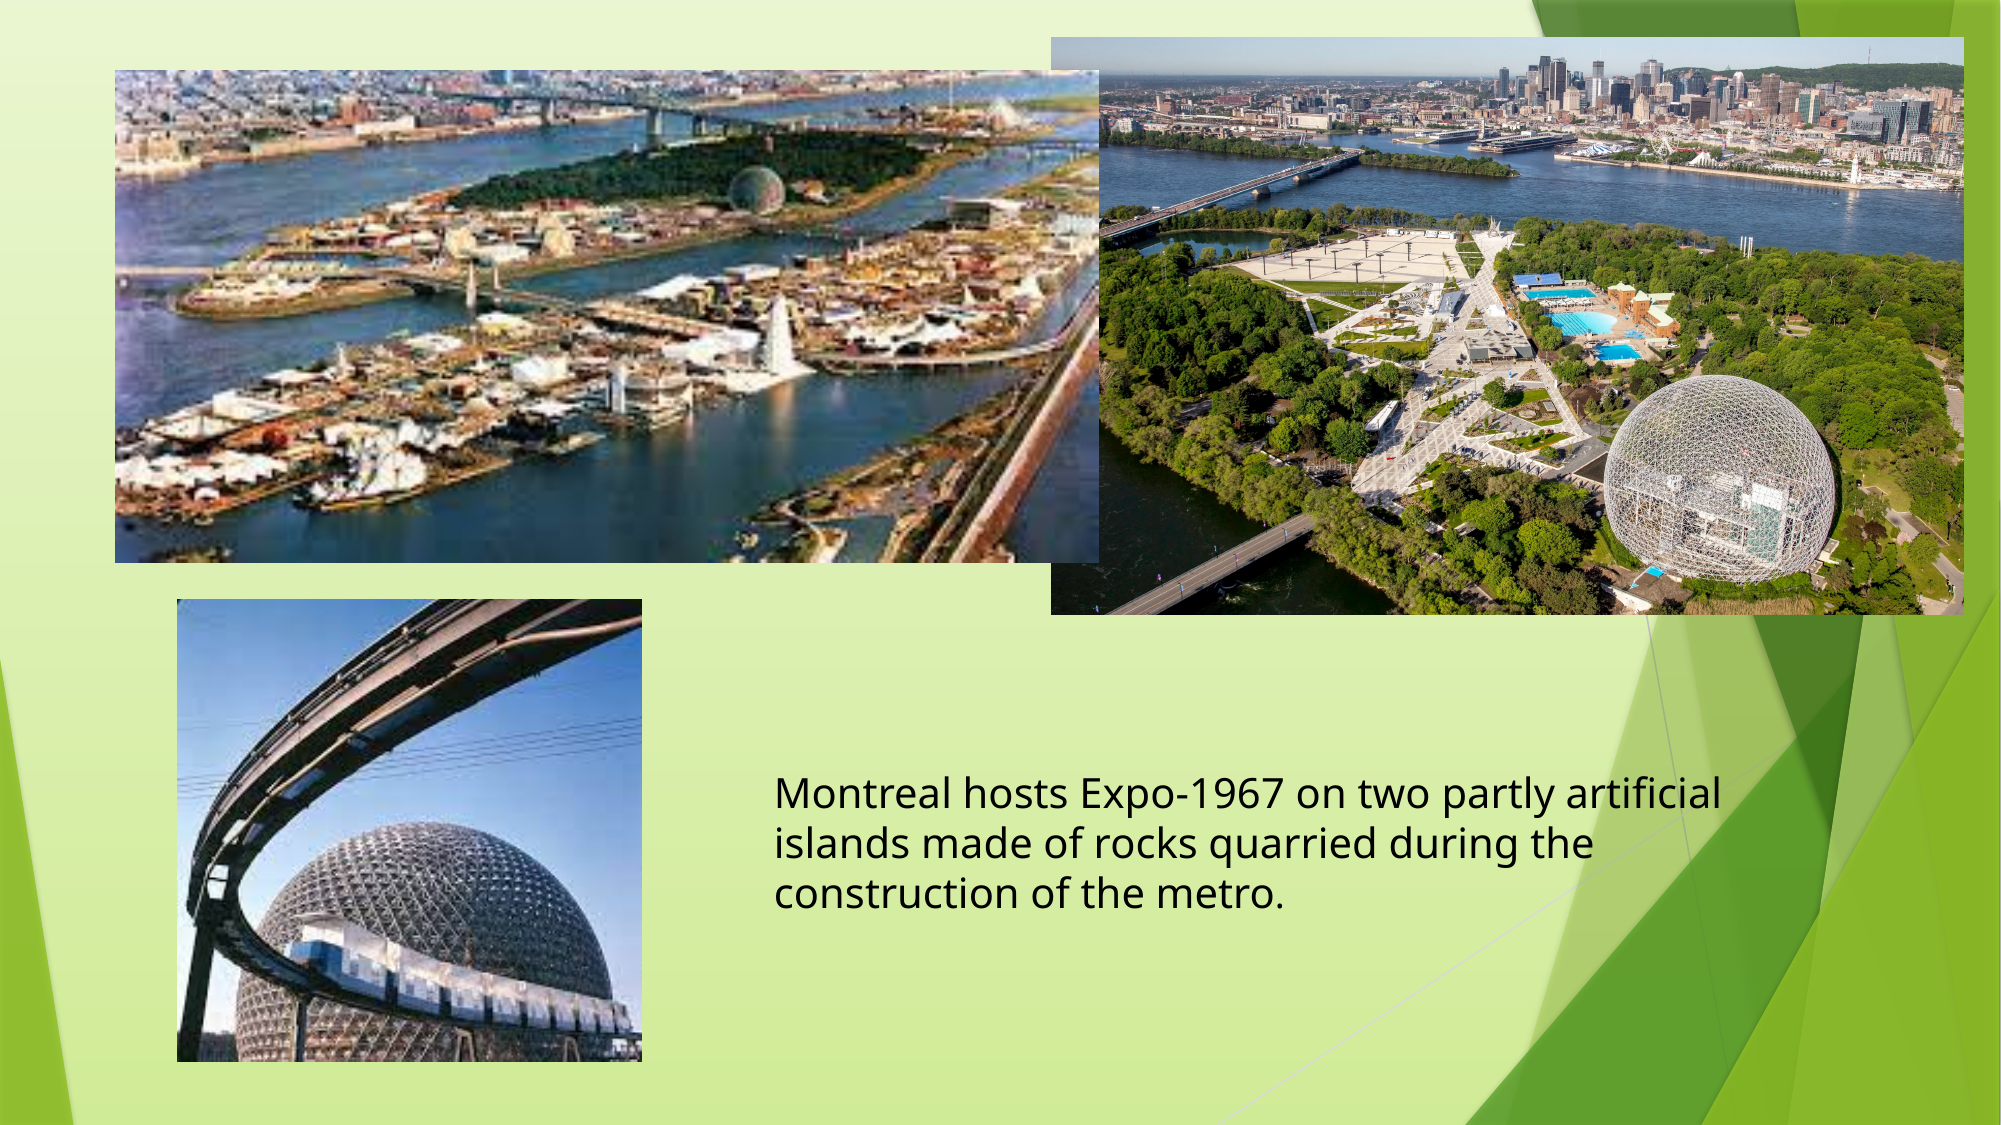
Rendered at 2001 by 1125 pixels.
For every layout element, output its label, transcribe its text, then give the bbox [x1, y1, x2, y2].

text_box Montreal hosts Expo-1967 on two partly artificial islands made of rocks quarried during the construction of the metro. [759, 759, 1823, 925]
picture [114, 37, 1965, 615]
picture [176, 599, 643, 1063]
